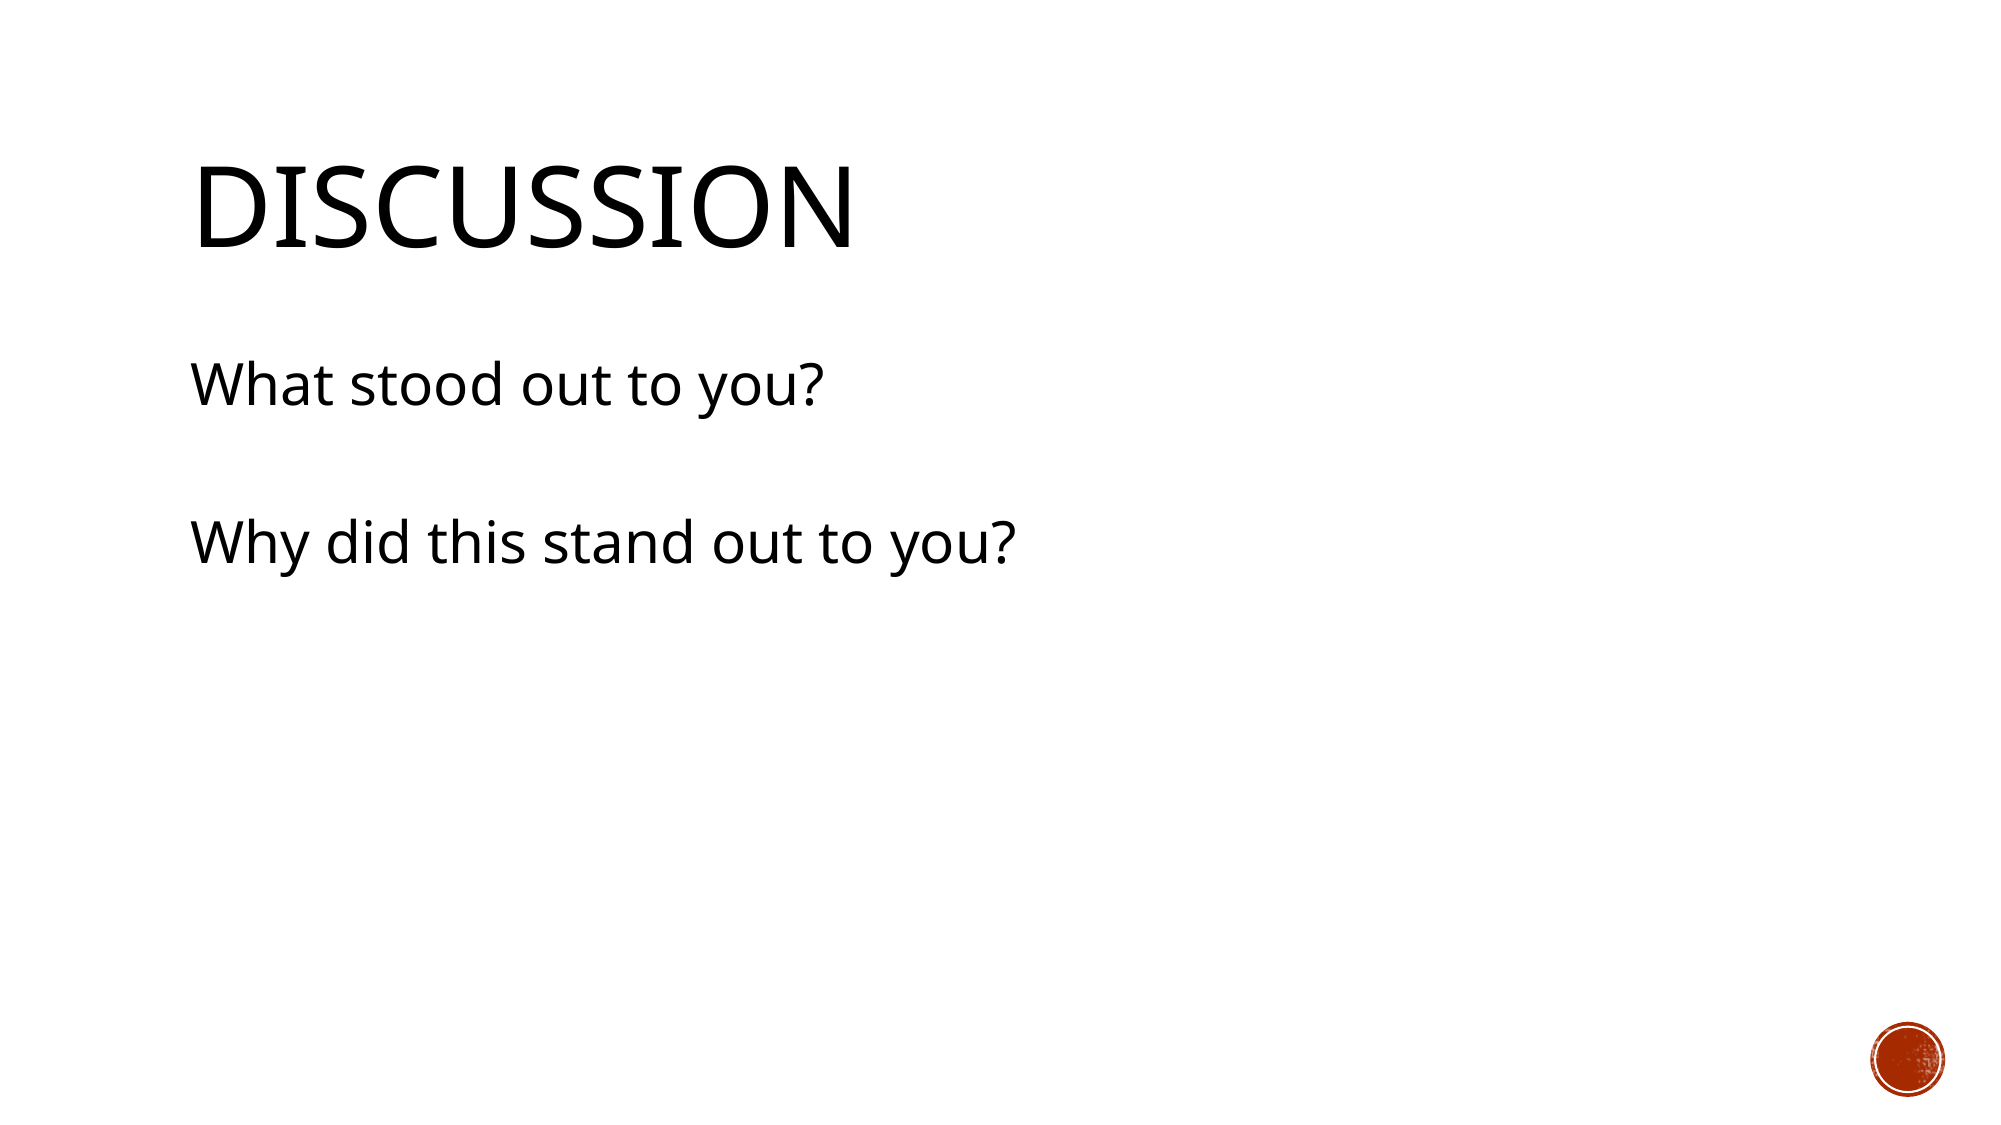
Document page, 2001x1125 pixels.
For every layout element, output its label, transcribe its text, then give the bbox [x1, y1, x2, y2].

list What stood out to you? Why did this stand out to you? [175, 348, 1826, 1013]
title Discussion [175, 79, 1826, 344]
